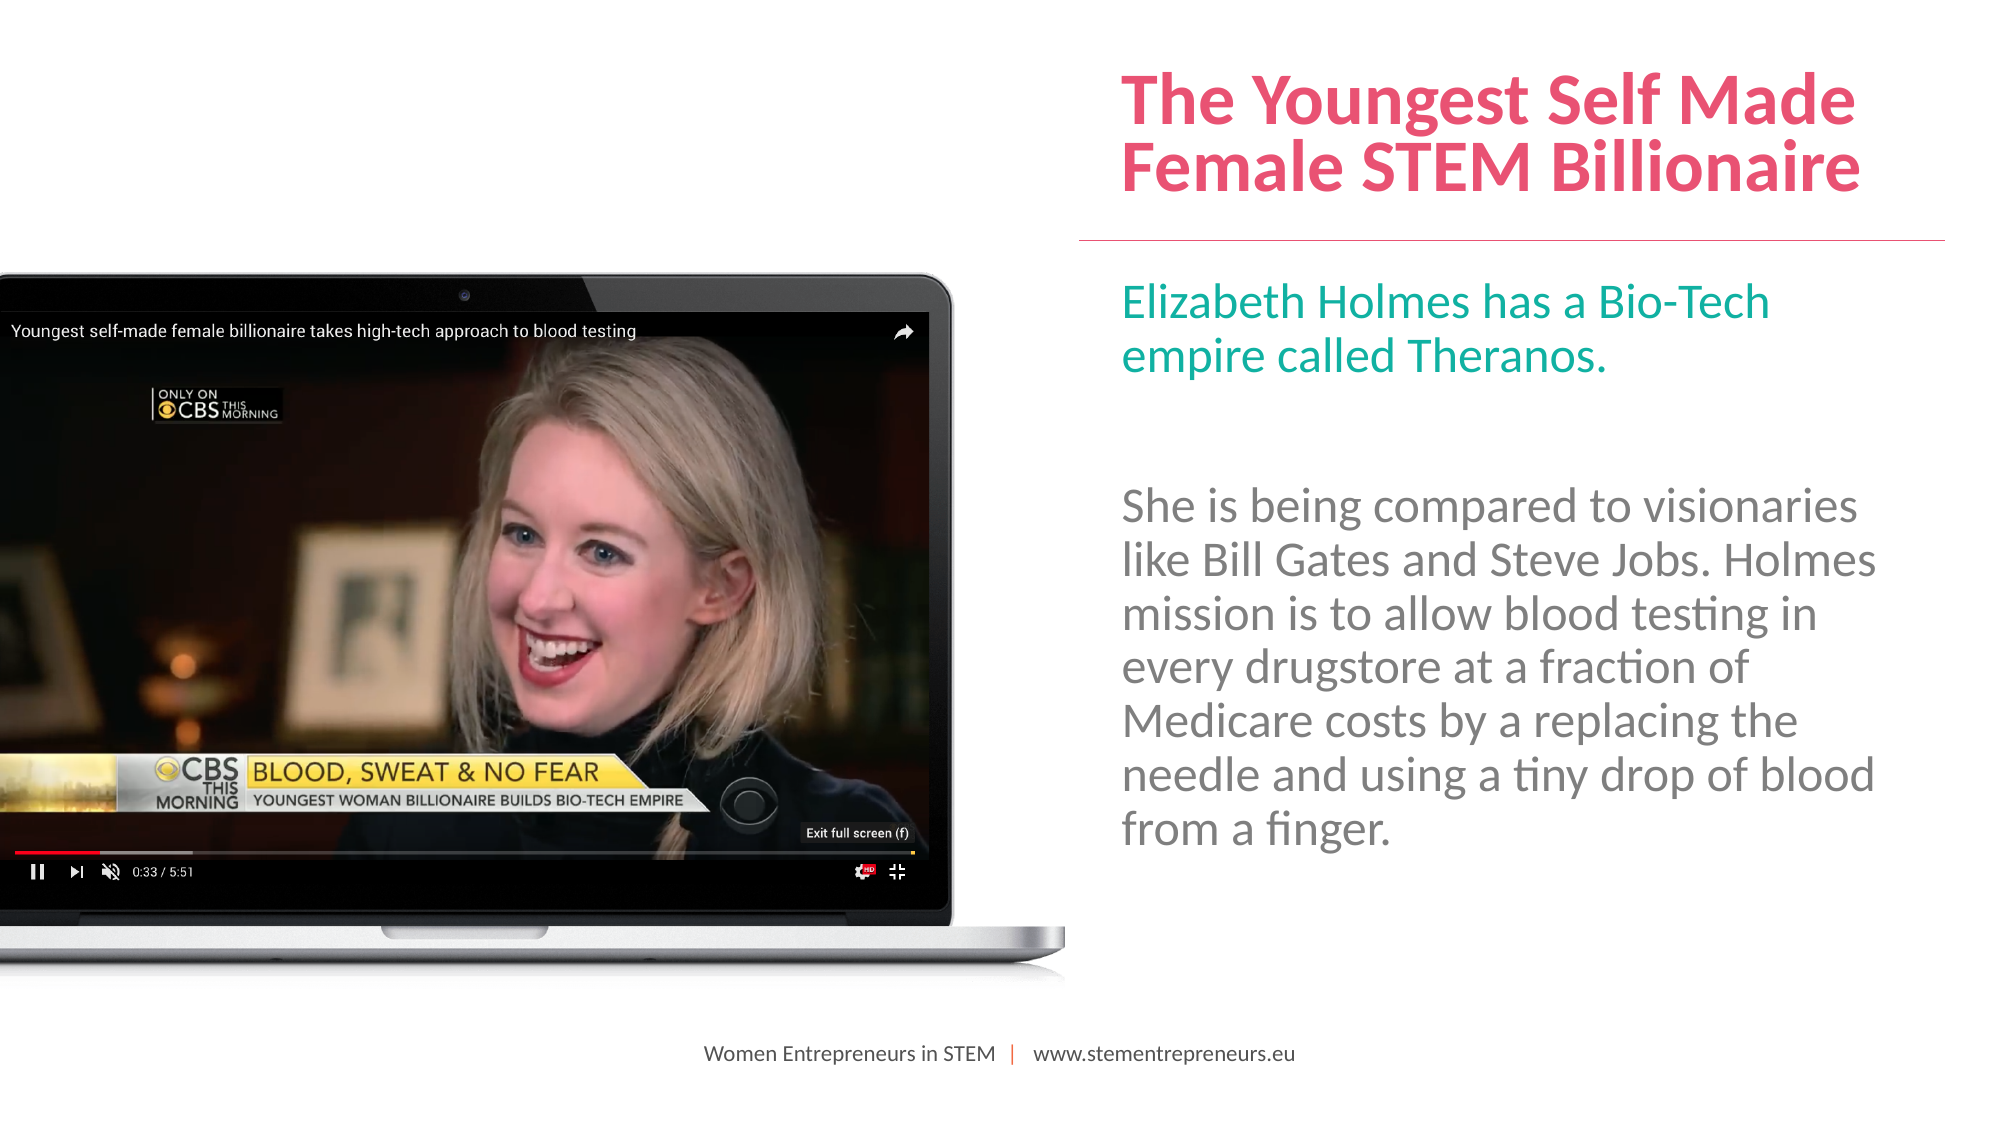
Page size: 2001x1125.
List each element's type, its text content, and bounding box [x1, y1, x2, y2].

list Elizabeth Holmes has a Bio-Tech empire called Theranos. She is being compared to visionaries like Bill Gates and Steve Jobs. Holmes mission is to allow blood testing in every drugstore at a fraction of Medicare costs by a replacing the needle and using a tiny drop of blood from a finger. [1106, 267, 1907, 998]
picture [0, 240, 1107, 1034]
list The Youngest Self Made Female STEM Billionaire [1106, 63, 1907, 213]
